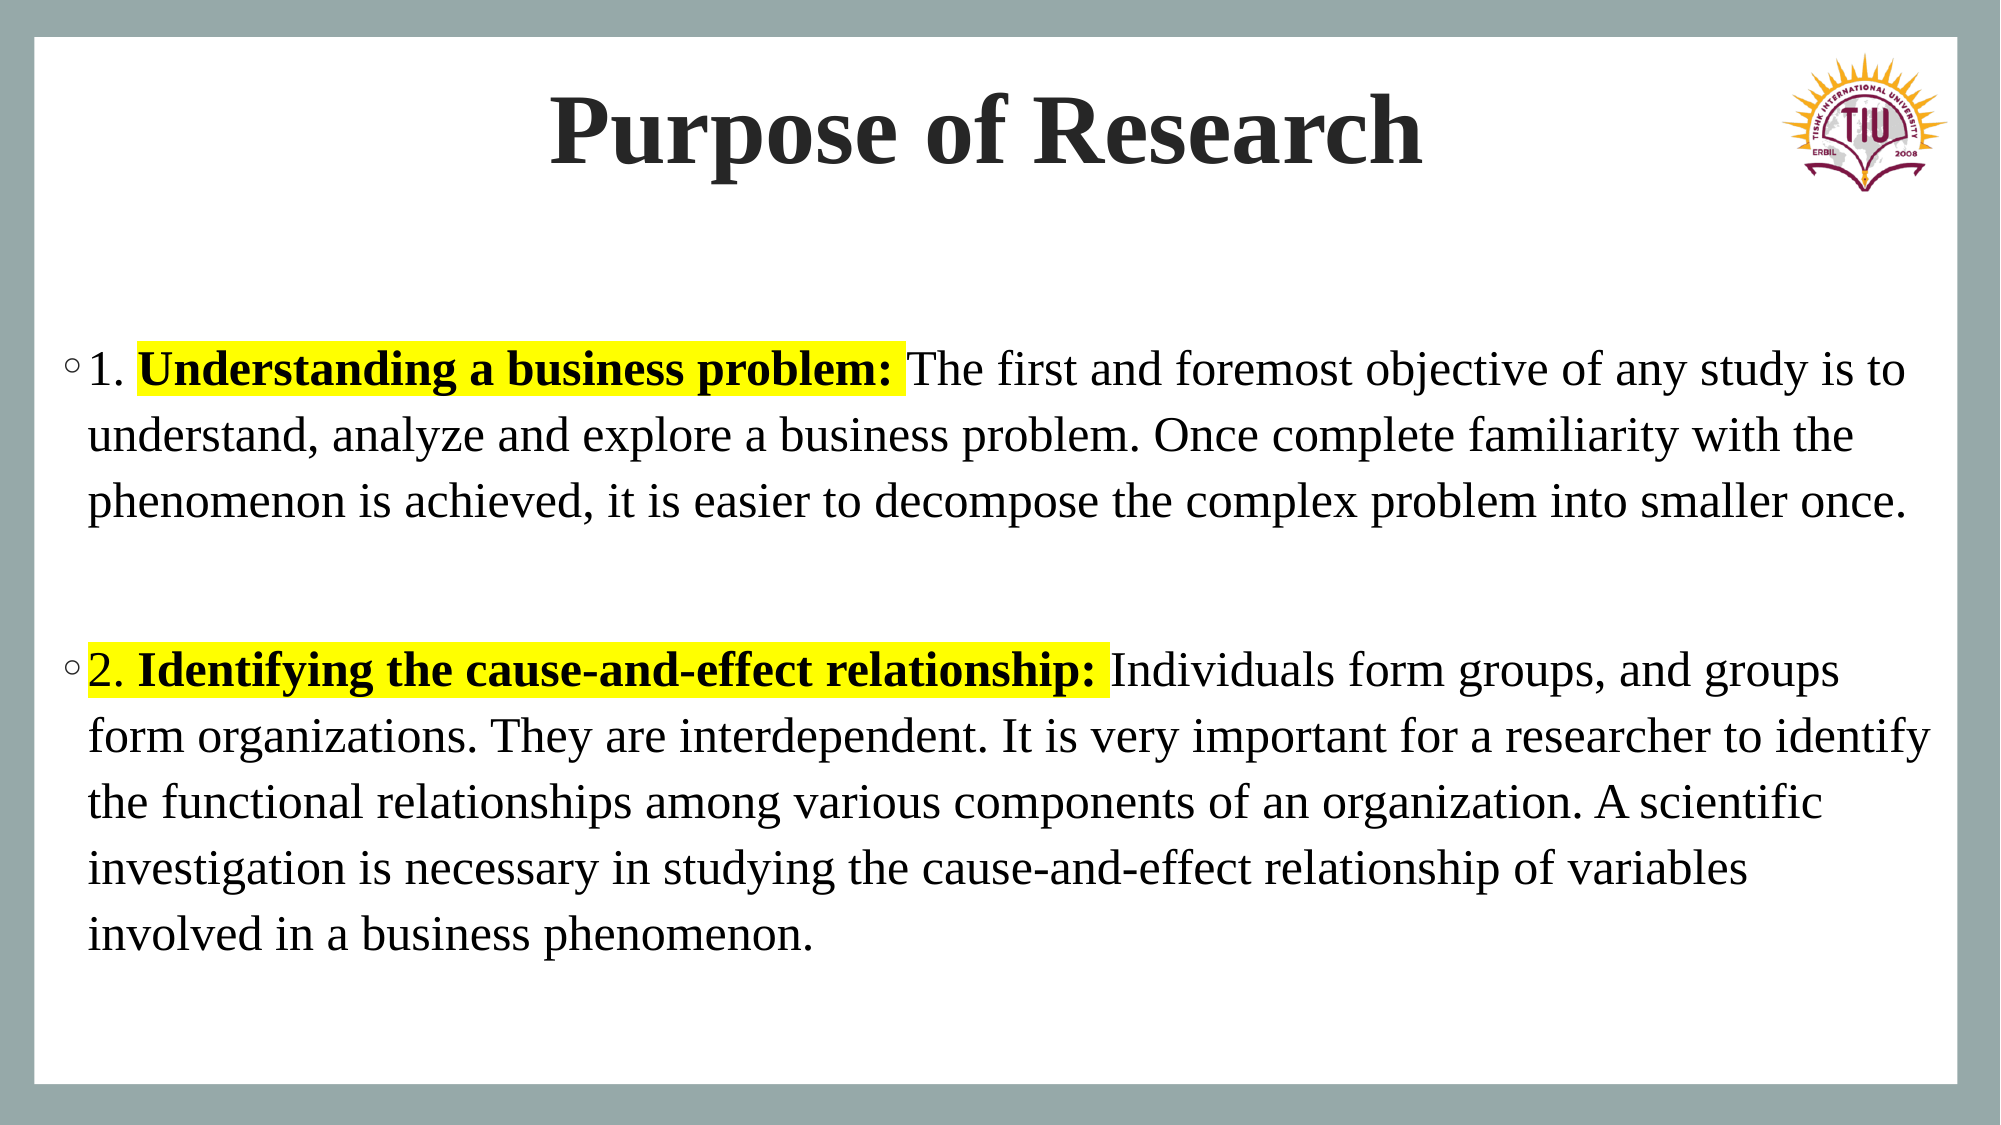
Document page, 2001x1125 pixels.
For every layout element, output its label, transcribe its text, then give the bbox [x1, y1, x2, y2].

title Purpose of Research [476, 37, 1524, 225]
text_box [34, 37, 1958, 1085]
picture [1778, 37, 1951, 206]
list 1. Understanding a business problem: The first and foremost objective of any study is to understand, analyze and explore a business problem. Once complete familiarity with the phenomenon is achieved, it is easier to decompose the complex problem into smaller once. 2. Identifying the cause-and-effect relationship: Individuals form groups, and groups form organizations. They are interdependent. It is very important for a researcher to identify the functional relationships among various components of an organization. A scientific investigation is necessary in studying the cause-and-effect relationship of variables involved in a business phenomenon. [42, 243, 1951, 1066]
text_box [0, 0, 2000, 1125]
